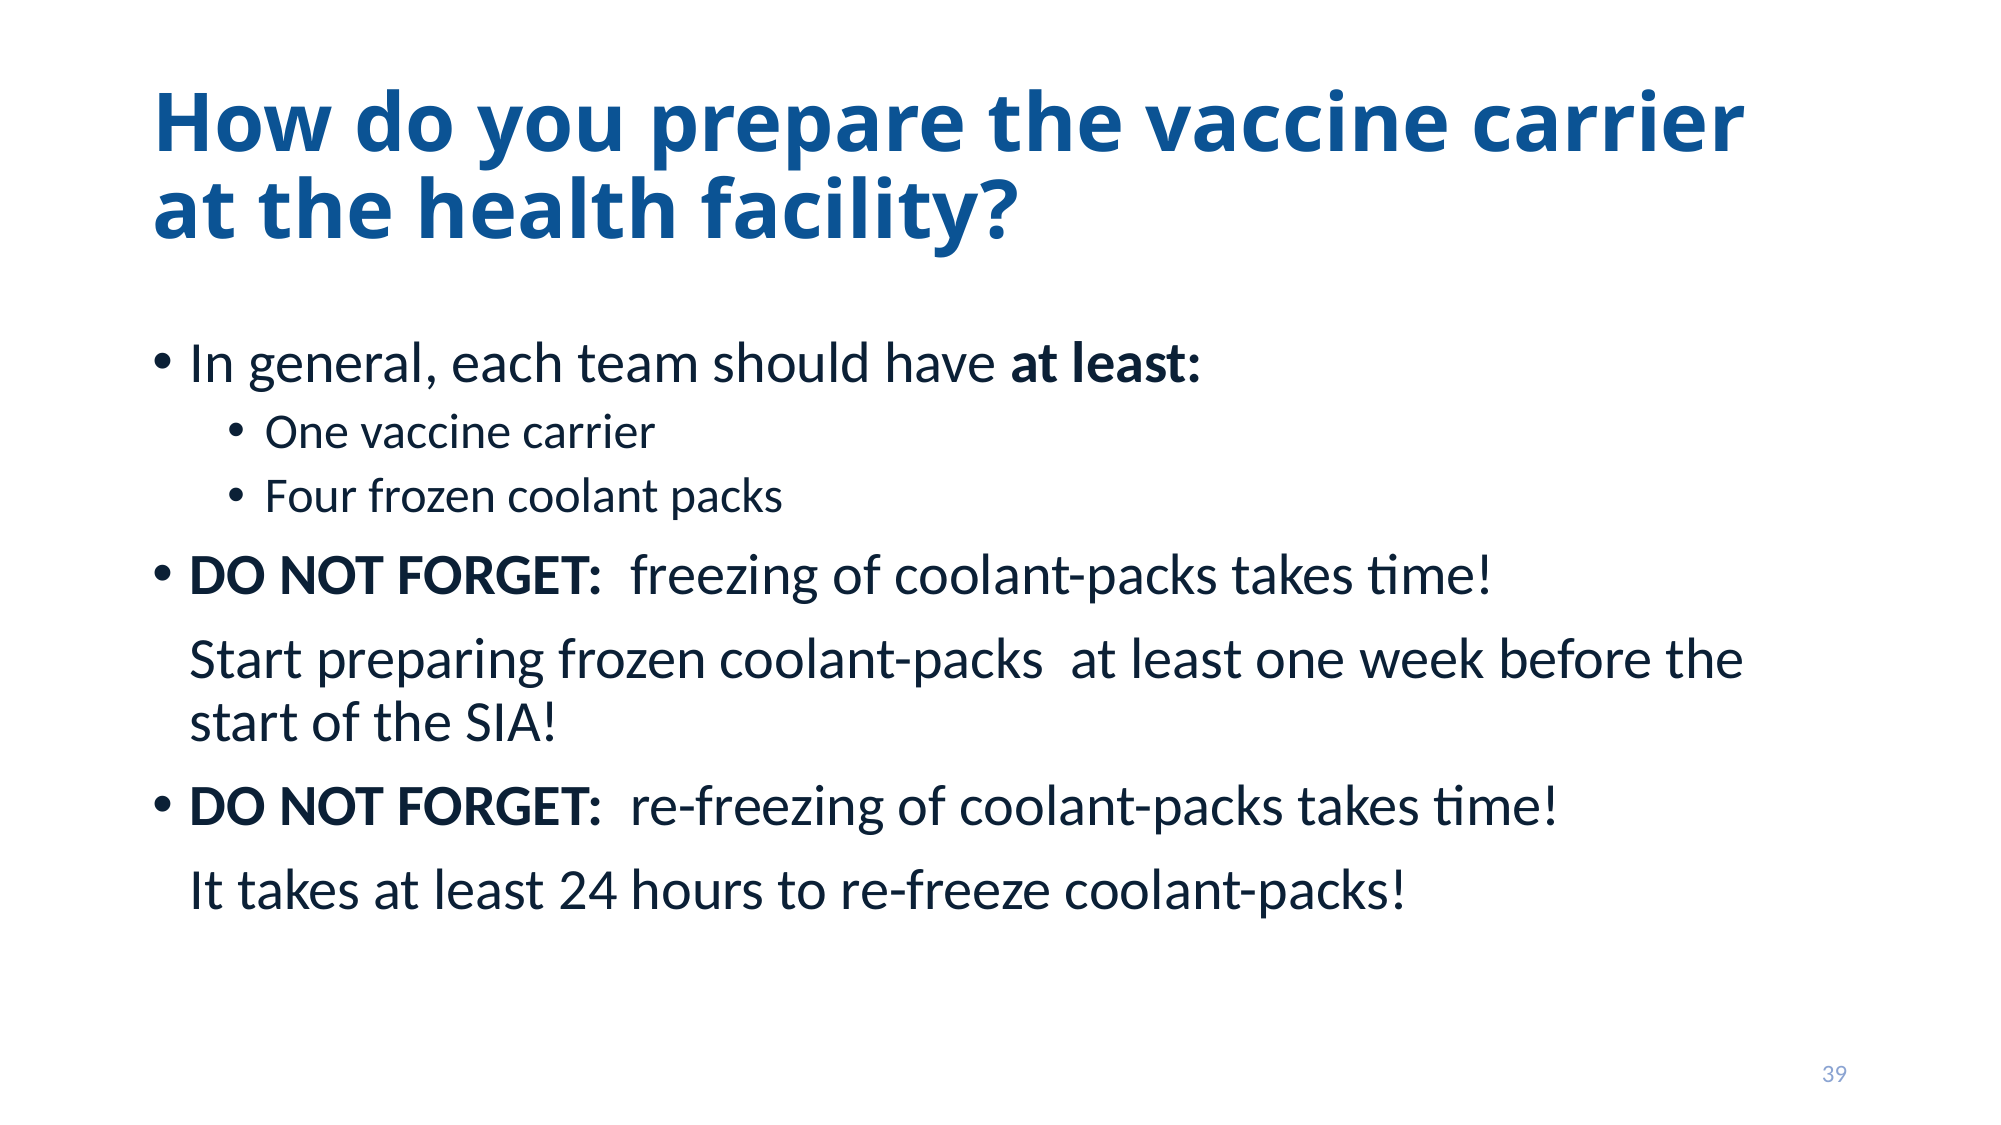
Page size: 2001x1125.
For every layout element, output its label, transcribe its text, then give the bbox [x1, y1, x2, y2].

title How do you prepare the vaccine carrier at the health facility? [137, 59, 1863, 278]
slide_number 39 [1412, 1042, 1863, 1103]
list In general, each team should have at least: One vaccine carrier Four frozen coolant packs DO NOT FORGET: freezing of coolant-packs takes time! Start preparing frozen coolant-packs at least one week before the start of the SIA! DO NOT FORGET: re-freezing of coolant-packs takes time! It takes at least 24 hours to re-freeze coolant-packs! [137, 324, 1863, 1039]
